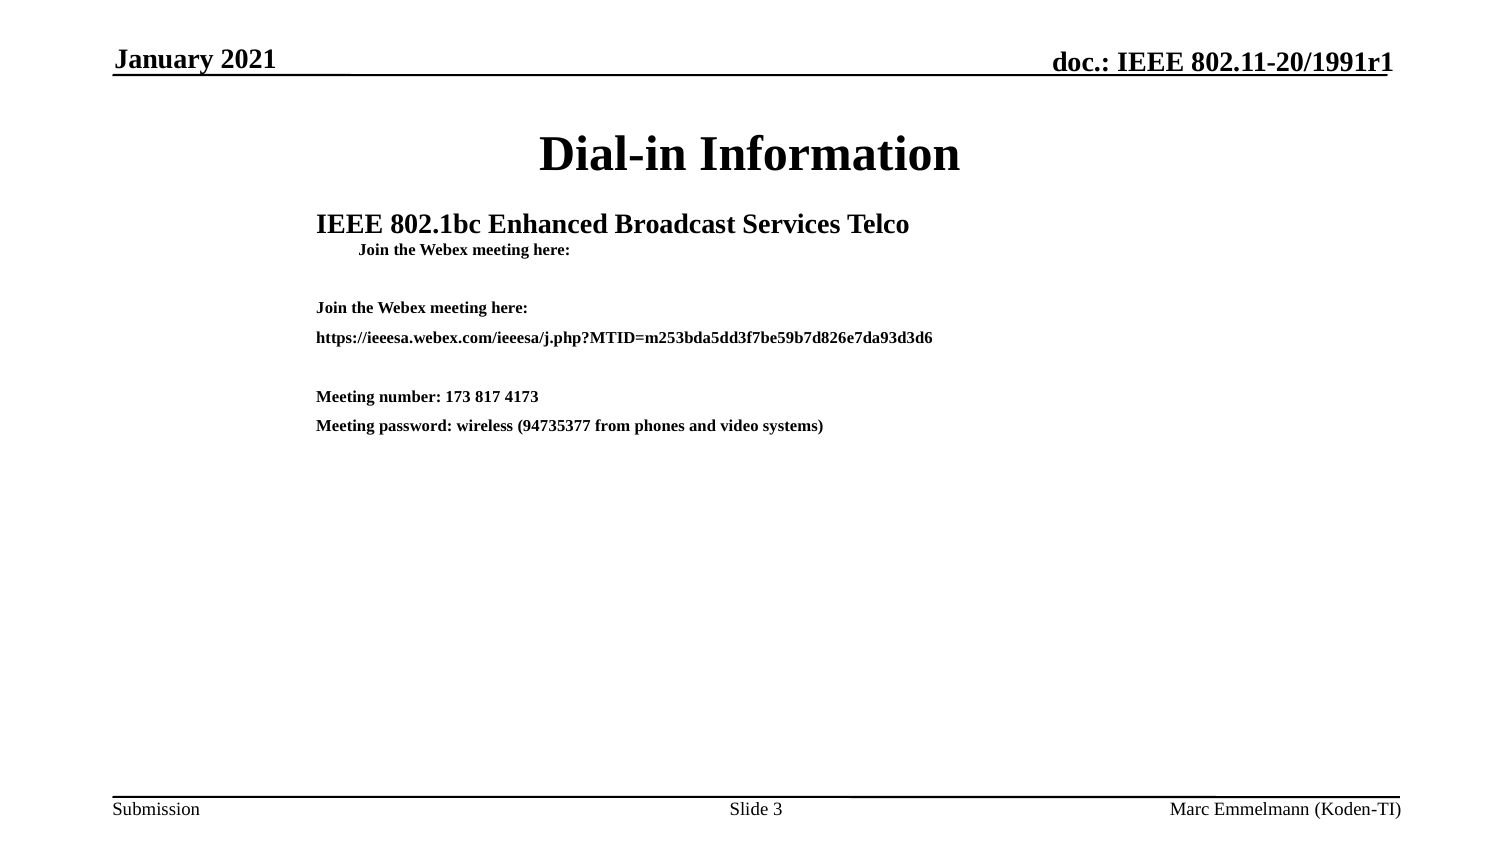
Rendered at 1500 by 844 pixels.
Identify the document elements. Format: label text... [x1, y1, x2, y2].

title Dial-in Information [112, 84, 1388, 216]
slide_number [114, 40, 423, 75]
footer Marc Emmelmann (Koden-TI) [878, 796, 1402, 820]
list IEEE 802.1bc Enhanced Broadcast Services Telco Join the Webex meeting here: Join the Webex meeting here: https://ieeesa.webex.com/ieeesa/j.php?MTID=m253bda5dd3f7be59b7d826e7da93d3d6 Meeting number: 173 817 4173 Meeting password: wireless (94735377 from phones and video systems) [300, 197, 1258, 704]
slide_number Slide 3 [712, 796, 800, 842]
